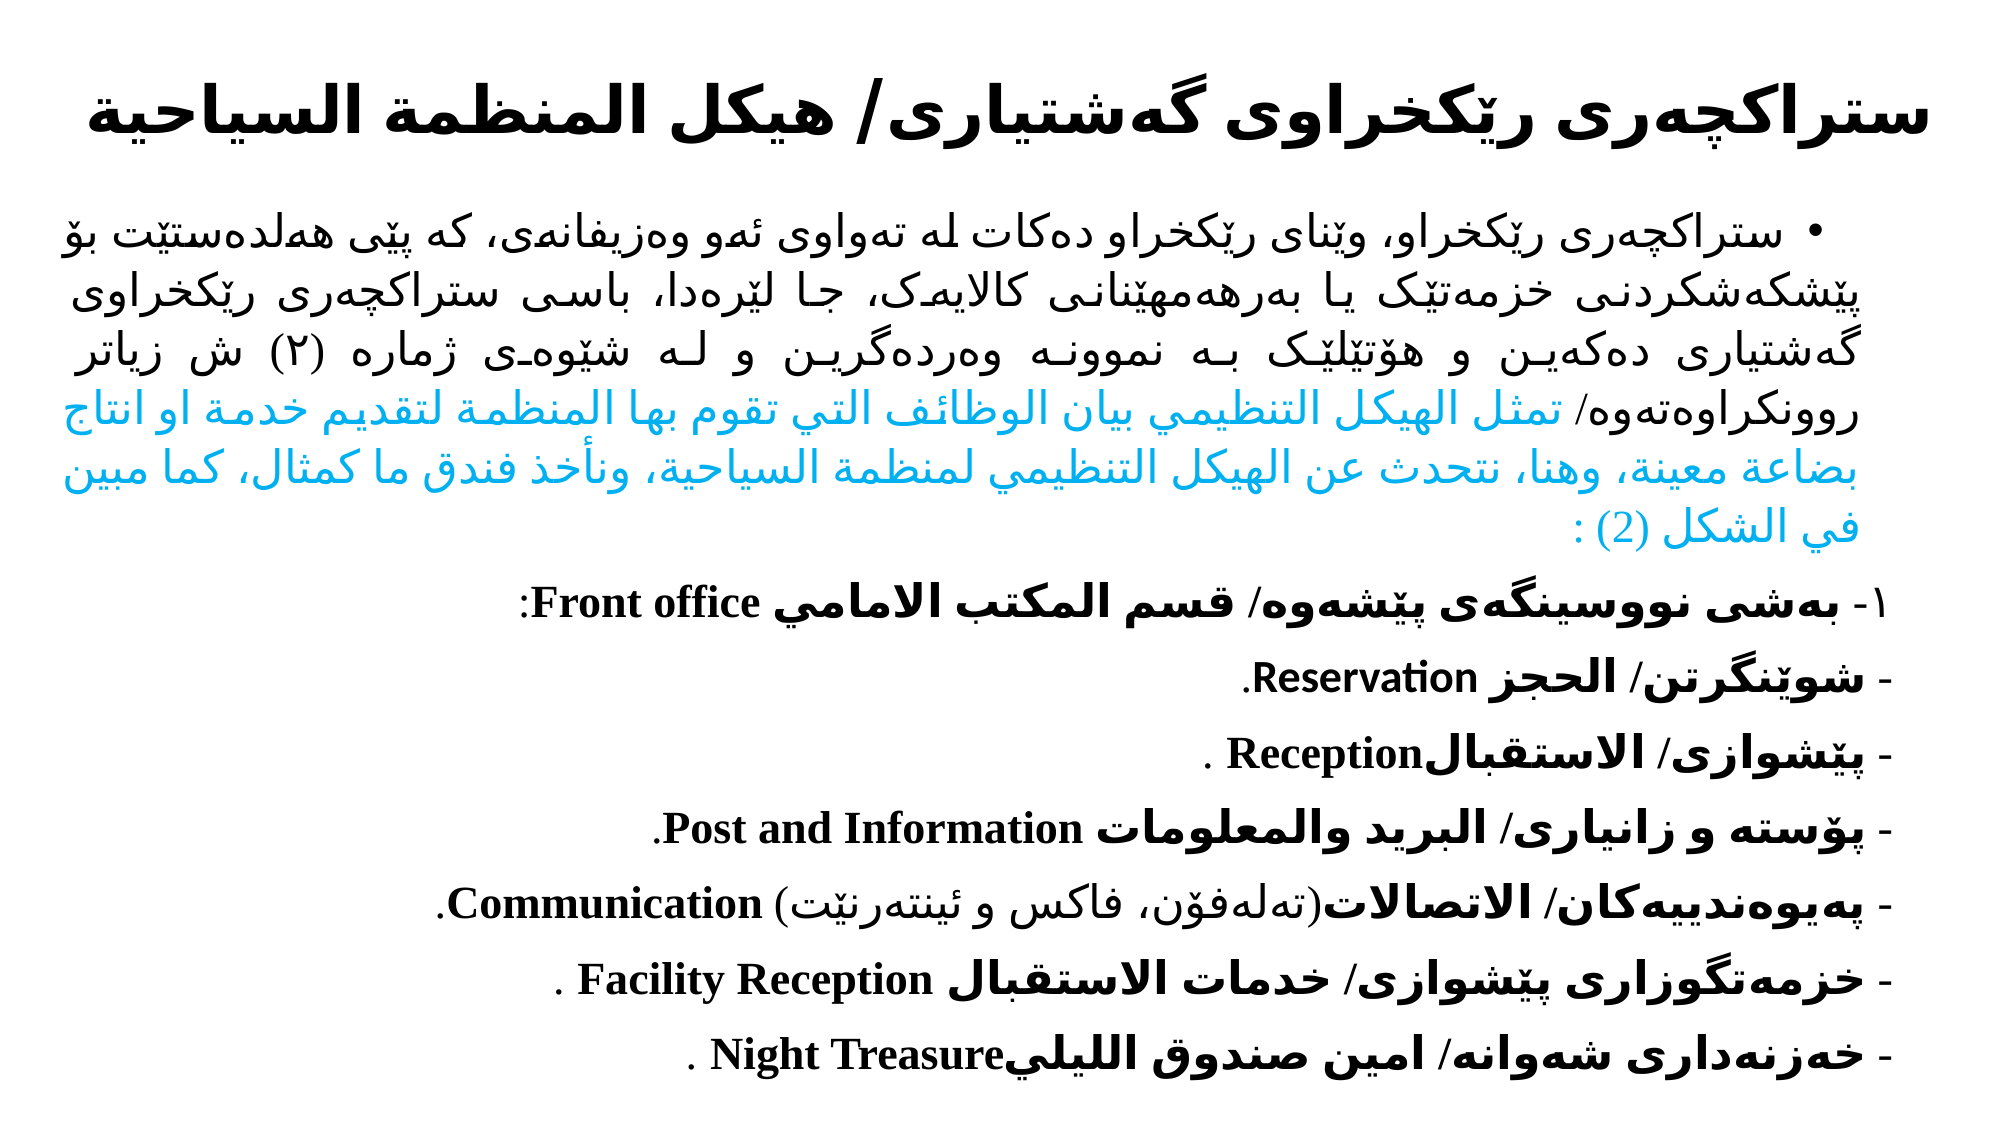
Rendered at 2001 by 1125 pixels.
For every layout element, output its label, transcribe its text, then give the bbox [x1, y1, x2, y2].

list ستراکچەری رێکخراو، وێنای رێکخراو دەکات لە تەواوی ئەو وەزیفانەی، کە پێی هەلدەستێت بۆ پێشکەشکردنی خزمەتێک یا بەرهەمهێنانی کالایەک، جا لێرەدا، باسی ستراکچەری رێکخراوی گەشتیاری دەکەین و هۆتێلێک بە نموونە وەردەگرین و لە شێوەی ژمارە (٢) ش زیاتر روونکراوەتەوە/ تمثل الهيكل التنظيمي بيان الوظائف التي تقوم بها المنظمة لتقديم خدمة او انتاج بضاعة معينة، وهنا، نتحدث عن الهيكل التنظيمي لمنظمة السياحية، ونأخذ فندق ما كمثال، كما مبين في الشكل (2) : ١- بەشی نووسینگەی پێشەوە/ قسم المكتب الامامي Front office: ‌‌- شوێنگرتن/ الحجز Reservation. - پێشوازی/ الاستقبالReception . - پۆستە و زانیاری/ البريد والمعلومات Post and Information. - پەیوەندییەکان/ الاتصالات(تەلەفۆن، فاکس و ئینتەرنێت) Communication. - خزمەتگوزاری پێشوازی/ خدمات الاستقبال Facility Reception . - خەزنەدارى شەوانە/ امين صندوق الليليNight Treasure . [47, 190, 1909, 1098]
title ستراکچەری رێکخراوی گەشتیاری/ هيكل المنظمة السياحية [47, 51, 1950, 157]
